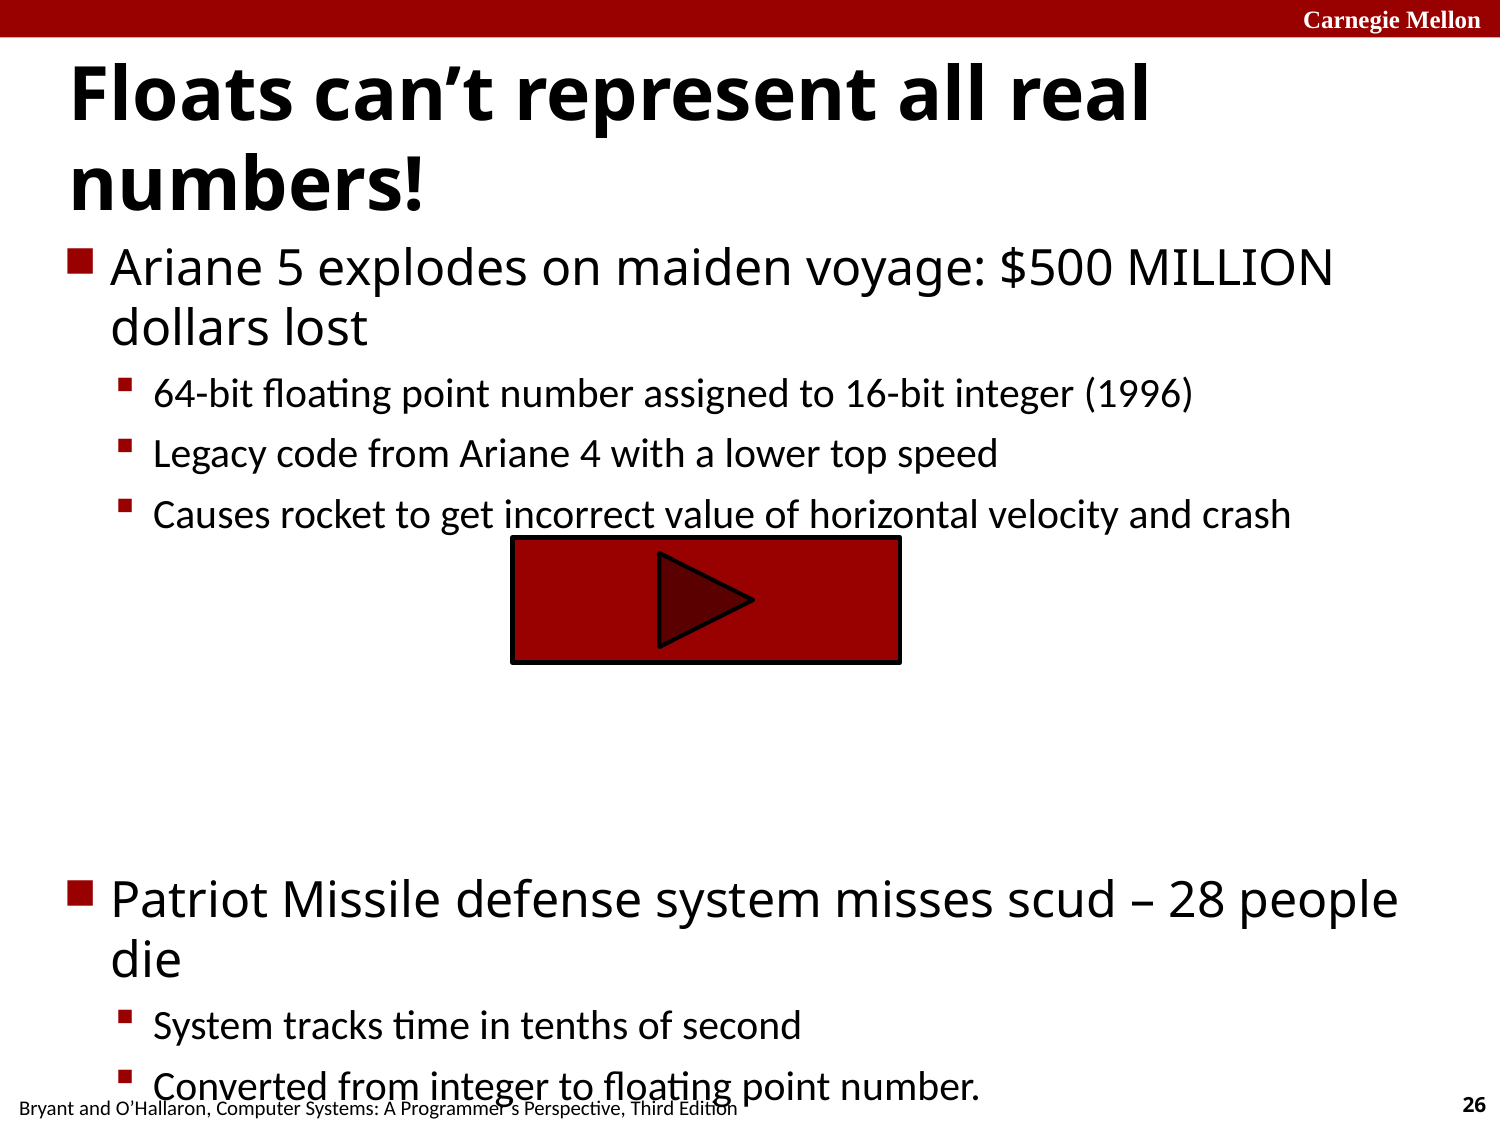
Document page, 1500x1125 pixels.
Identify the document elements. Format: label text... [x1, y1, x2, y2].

title Floats can’t represent all real numbers! [62, 41, 1438, 228]
list Ariane 5 explodes on maiden voyage: $500 MILLION dollars lost 64-bit floating point number assigned to 16-bit integer (1996) Legacy code from Ariane 4 with a lower top speed Causes rocket to get incorrect value of horizontal velocity and crash Patriot Missile defense system misses scud – 28 people die System tracks time in tenths of second Converted from integer to floating point number. Accumulated rounding error causes drift. 20% drift over 8 hours. Eventually (on 2/25/1991 system was on for 100 hours) causes range mis-estimation sufficiently large to miss incoming missiles. [62, 228, 1463, 1122]
text_box [512, 537, 900, 663]
